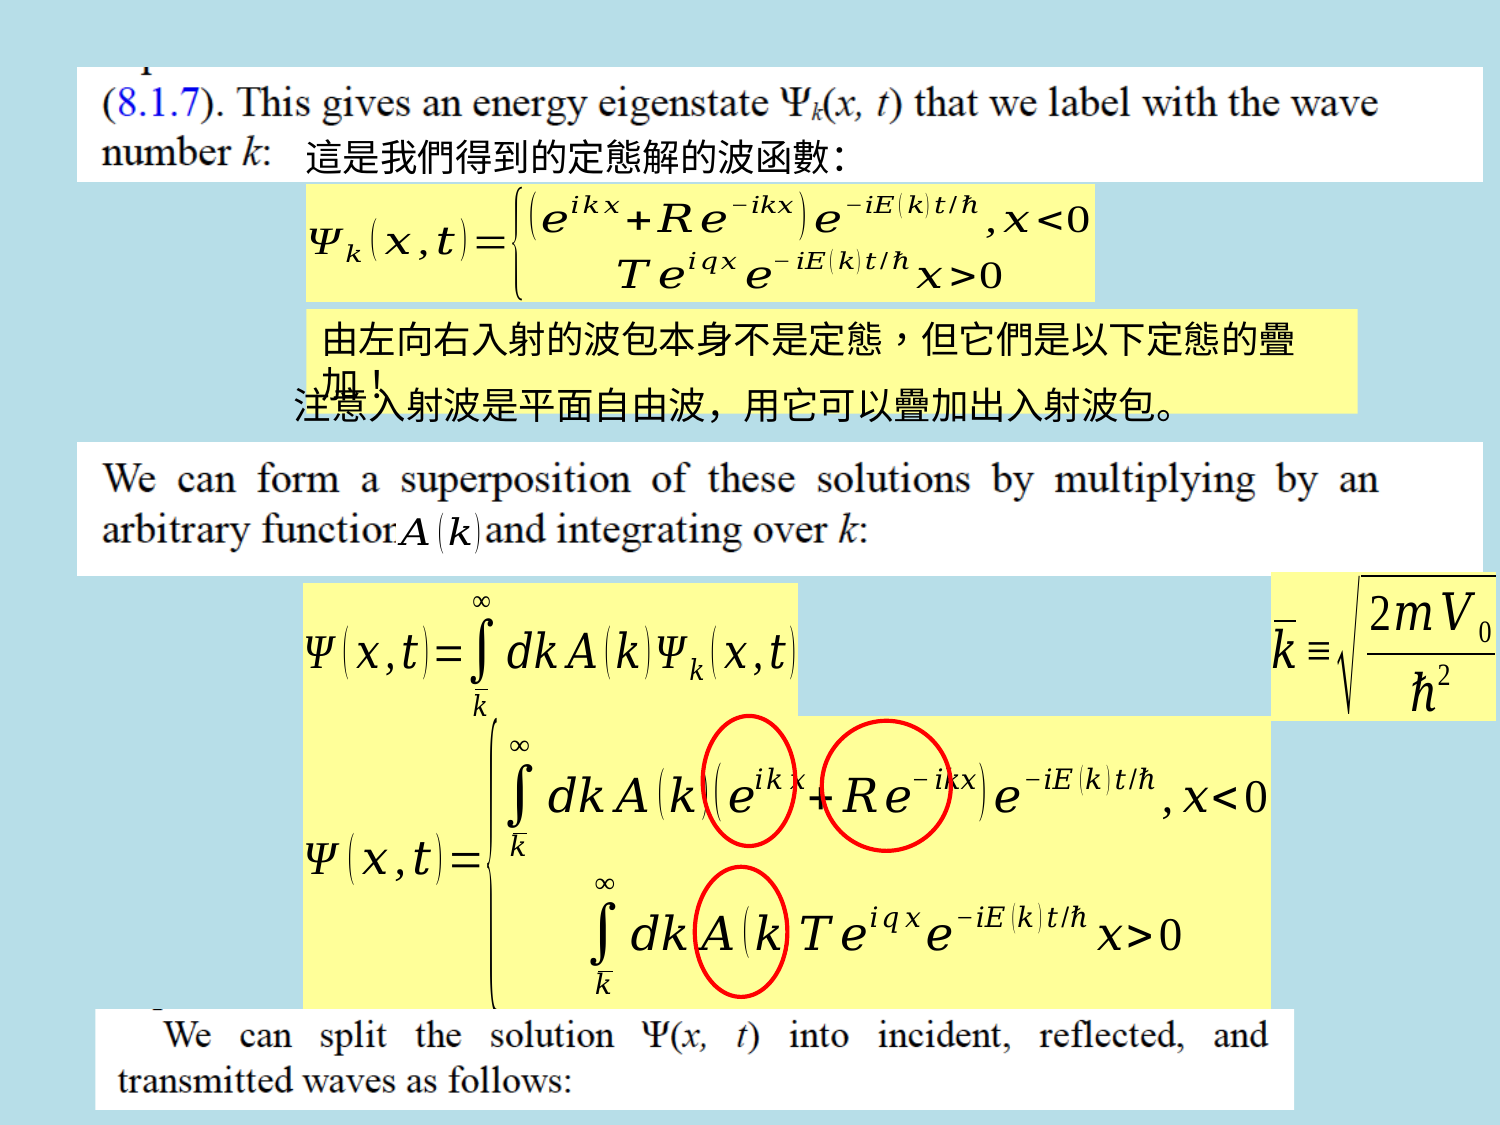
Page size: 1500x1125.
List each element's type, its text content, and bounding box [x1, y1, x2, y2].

text_box 注意入射波是平面自由波，用它可以疊加出入射波包。 [278, 374, 1319, 435]
text_box [819, 718, 953, 853]
text_box 由左向右入射的波包本身不是定態，但它們是以下定態的疊加！ [306, 309, 1358, 414]
text_box [700, 713, 798, 849]
picture [76, 67, 1484, 182]
picture [95, 1009, 1295, 1111]
text_box [692, 864, 790, 1000]
picture [76, 442, 1484, 576]
